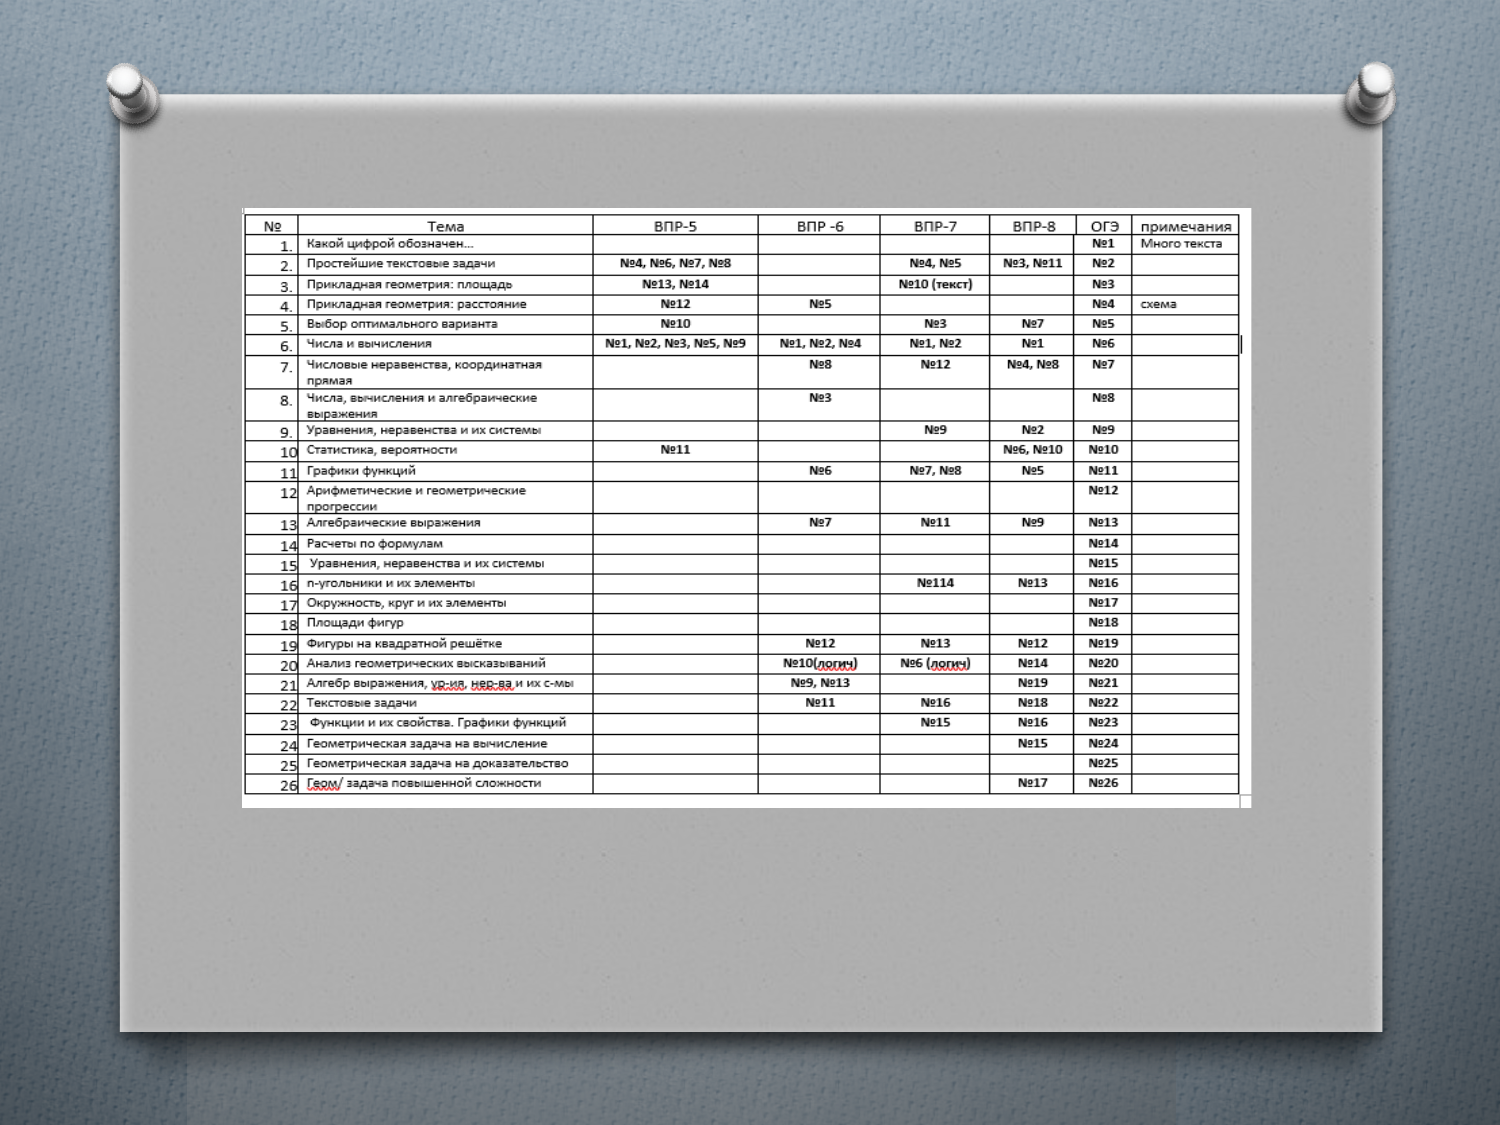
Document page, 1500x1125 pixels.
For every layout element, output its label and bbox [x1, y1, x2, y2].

picture [1317, 35, 1439, 156]
picture [75, 29, 198, 153]
picture [241, 207, 1252, 809]
